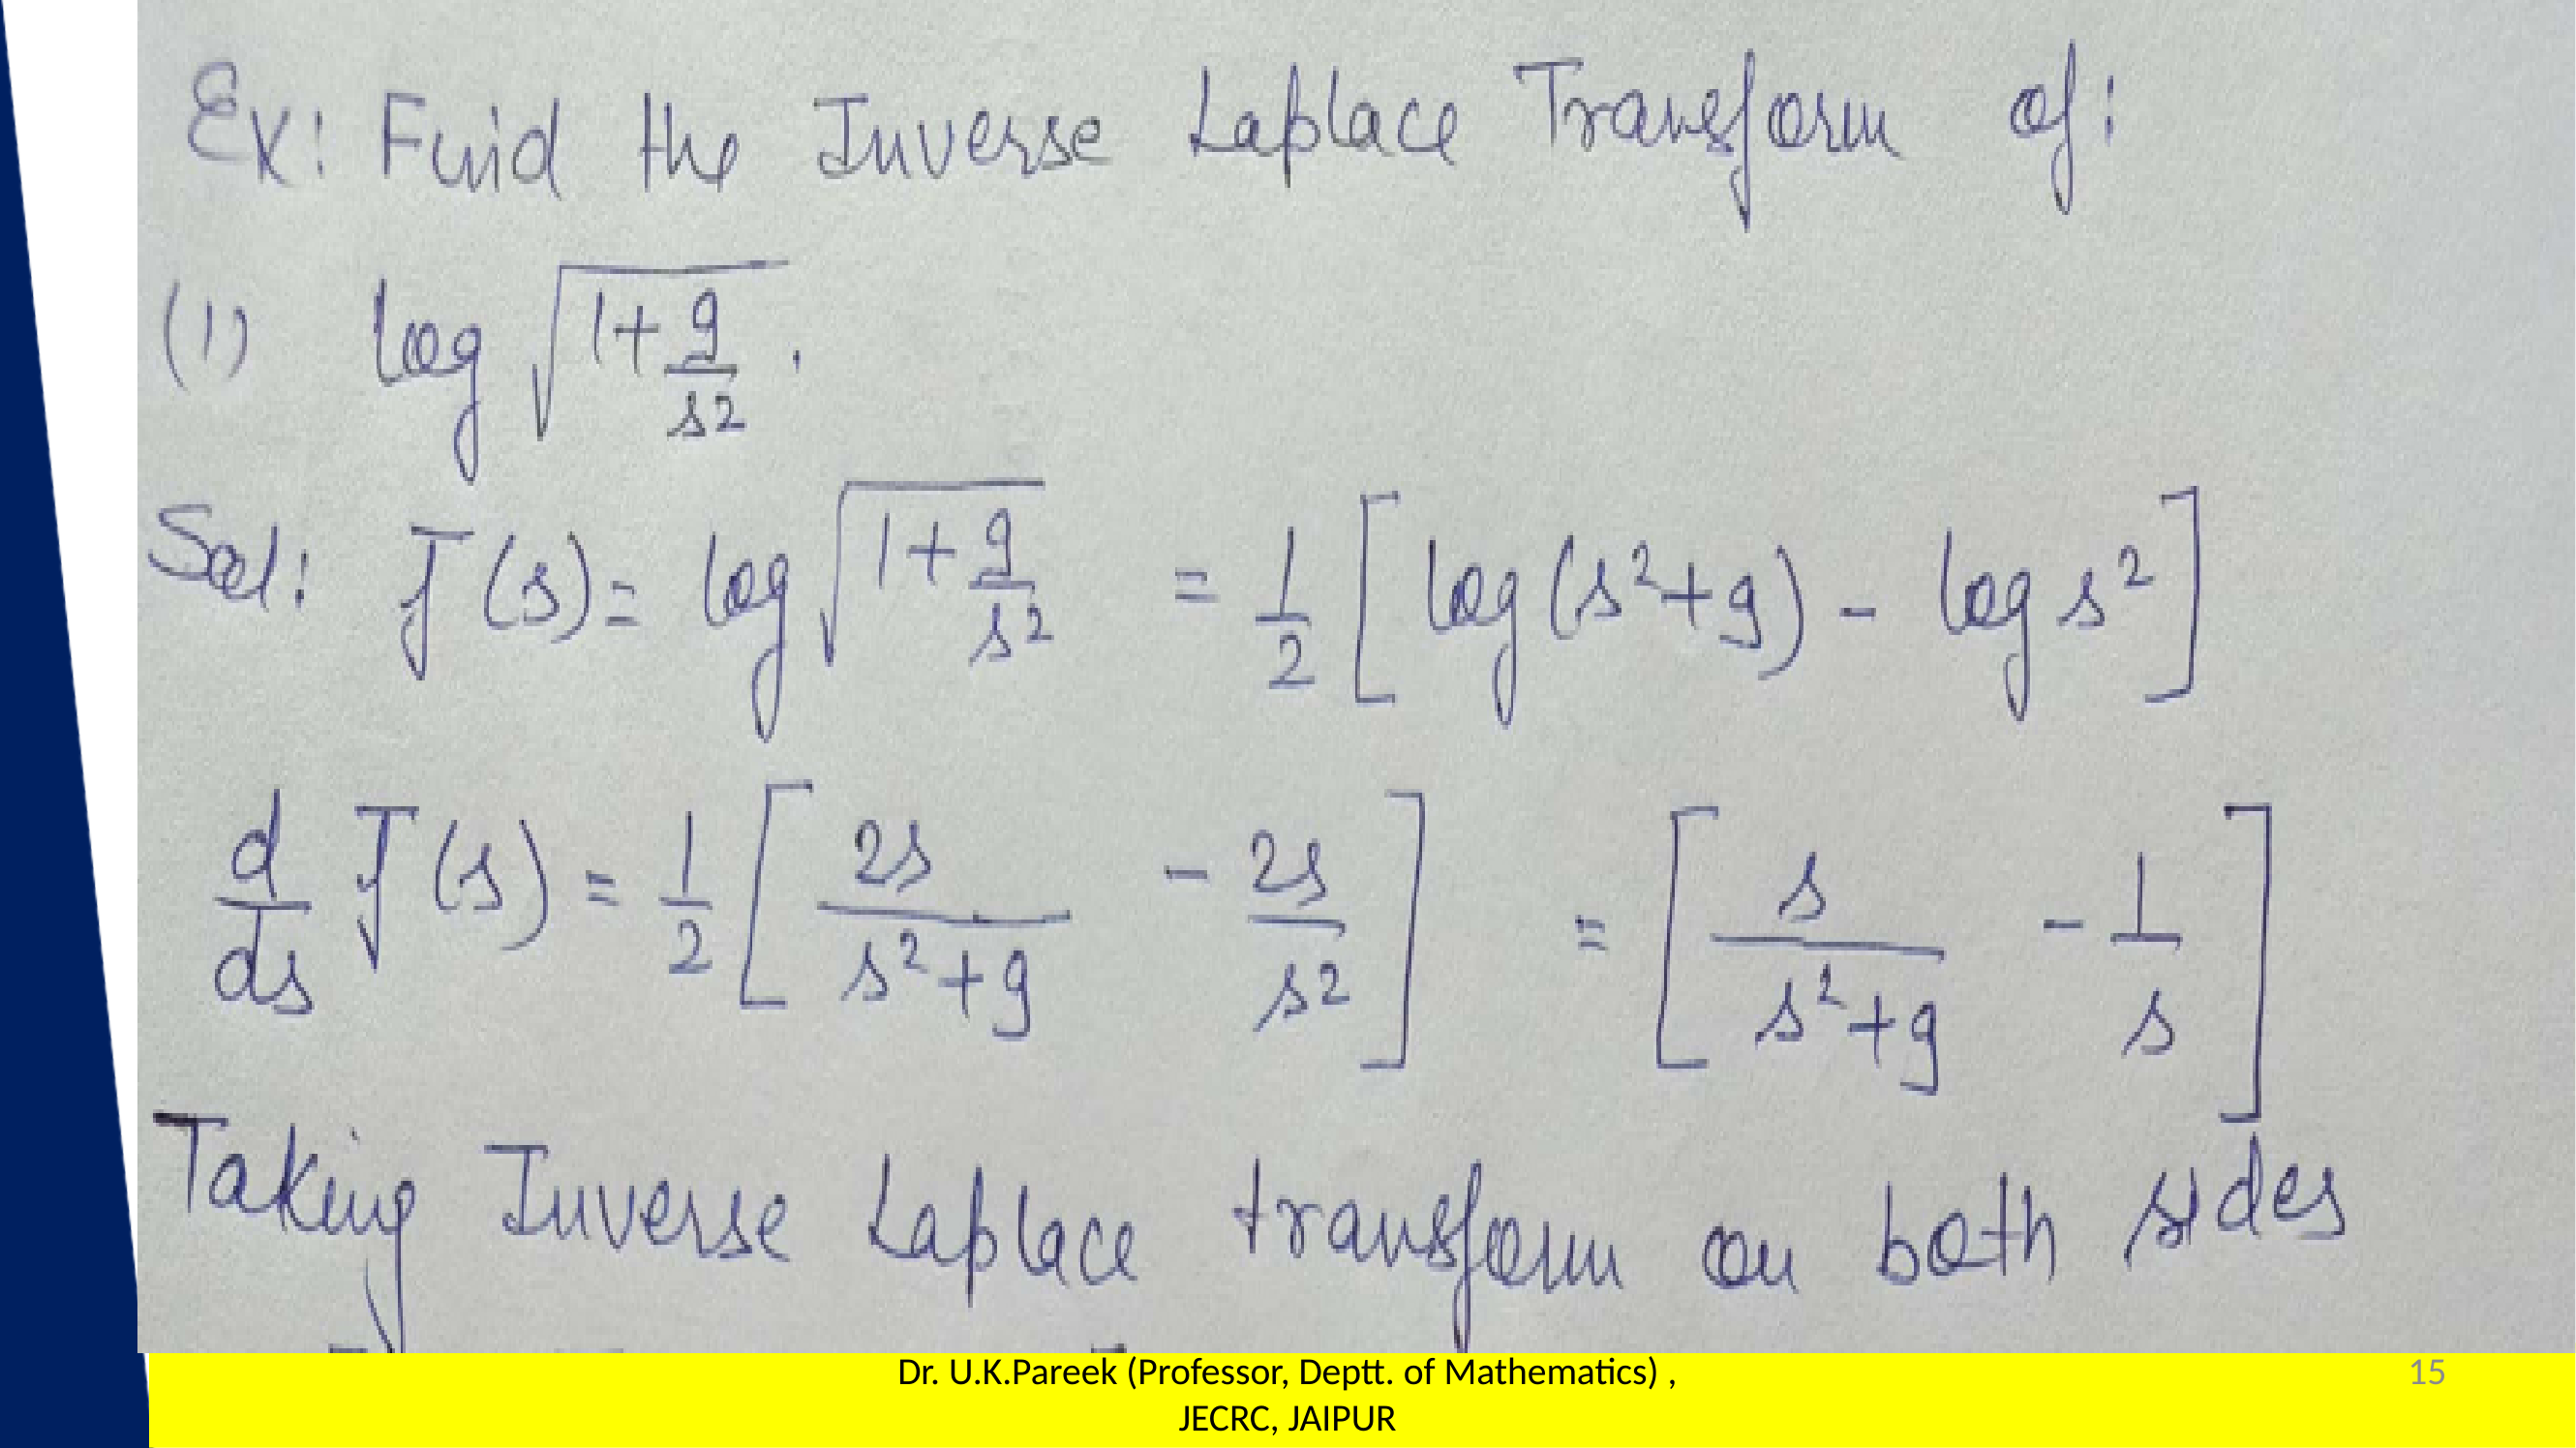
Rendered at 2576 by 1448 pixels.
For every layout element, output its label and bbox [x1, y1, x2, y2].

picture [137, 0, 2576, 1354]
text_box [0, 0, 2576, 1448]
